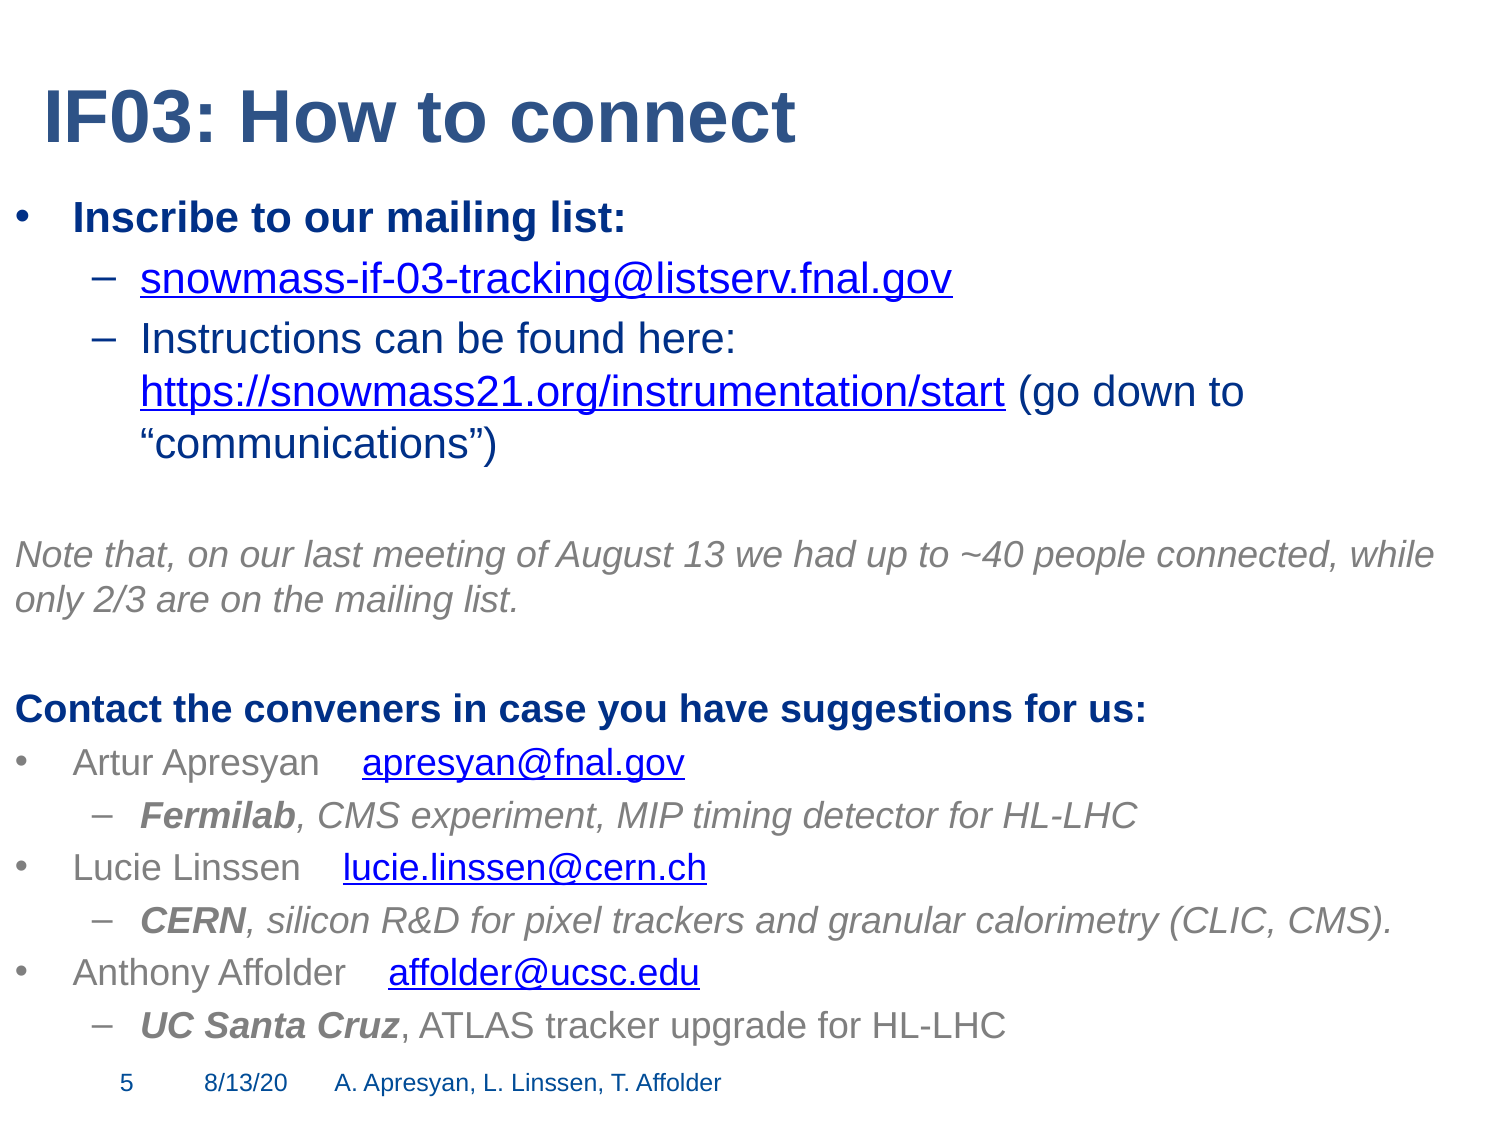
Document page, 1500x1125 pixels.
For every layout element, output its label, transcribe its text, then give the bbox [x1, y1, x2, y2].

slide_number 5 [119, 1066, 188, 1106]
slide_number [204, 1066, 315, 1107]
title IF03: How to connect [28, 59, 1397, 181]
footer A. Apresyan, L. Linssen, T. Affolder [334, 1066, 1362, 1107]
list Inscribe to our mailing list: snowmass-if-03-tracking@listserv.fnal.gov Instructions can be found here: https://snowmass21.org/instrumentation/start (go down to “communications”) Note that, on our last meeting of August 13 we had up to ~40 people connected, while only 2/3 are on the mailing list. Contact the conveners in case you have suggestions for us: Artur Apresyan apresyan@fnal.gov Fermilab, CMS experiment, MIP timing detector for HL-LHC Lucie Linssen lucie.linssen@cern.ch CERN, silicon R&D for pixel trackers and granular calorimetry (CLIC, CMS). Anthony Affolder affolder@ucsc.edu UC Santa Cruz, ATLAS tracker upgrade for HL-LHC [0, 181, 1485, 1054]
